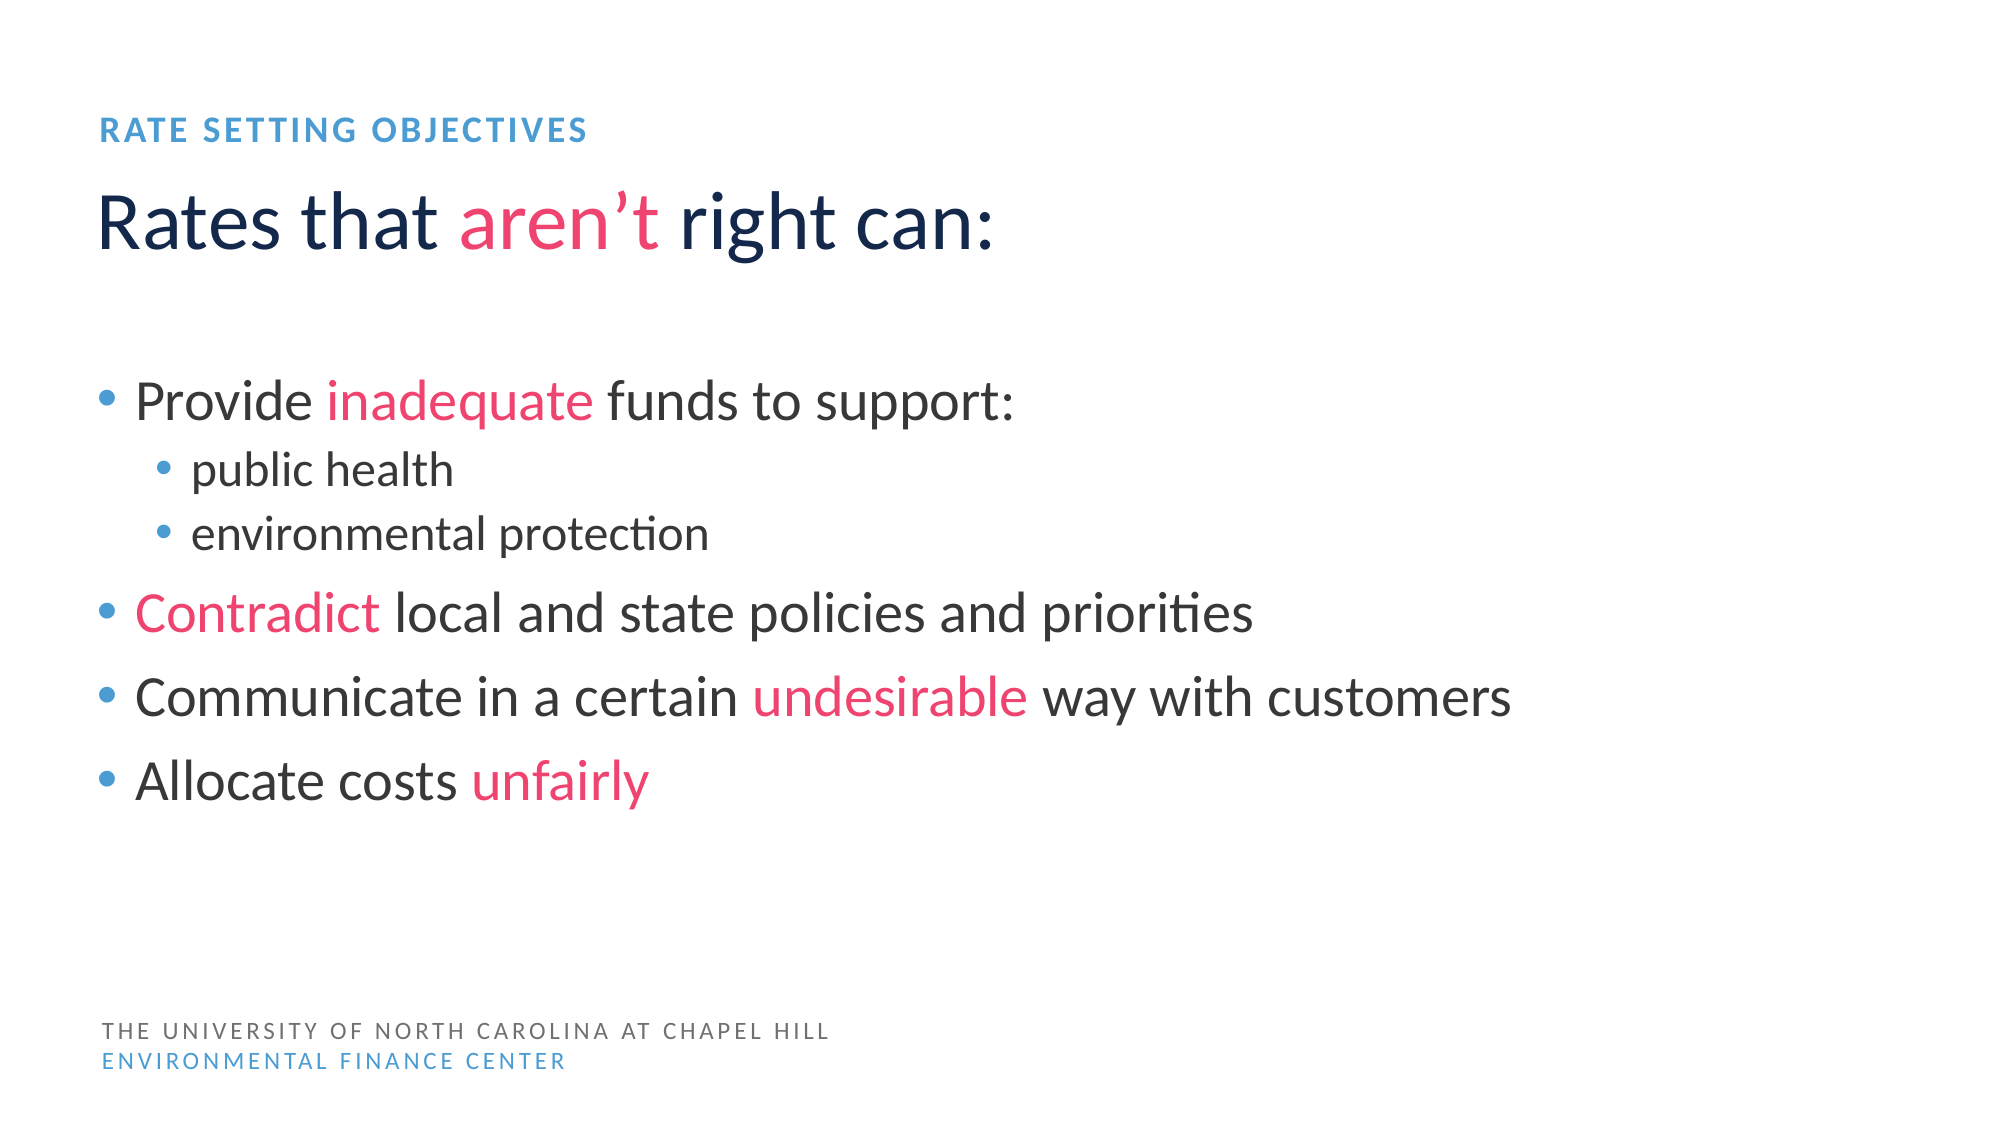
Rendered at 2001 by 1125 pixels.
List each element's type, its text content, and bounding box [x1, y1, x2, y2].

list Rate setting objectives [84, 102, 1920, 144]
title Rates that aren’t right can: [81, 159, 1918, 278]
list Provide inadequate funds to support: public health environmental protection Contradict local and state policies and priorities Communicate in a certain undesirable way with customers Allocate costs unfairly [81, 362, 1918, 942]
